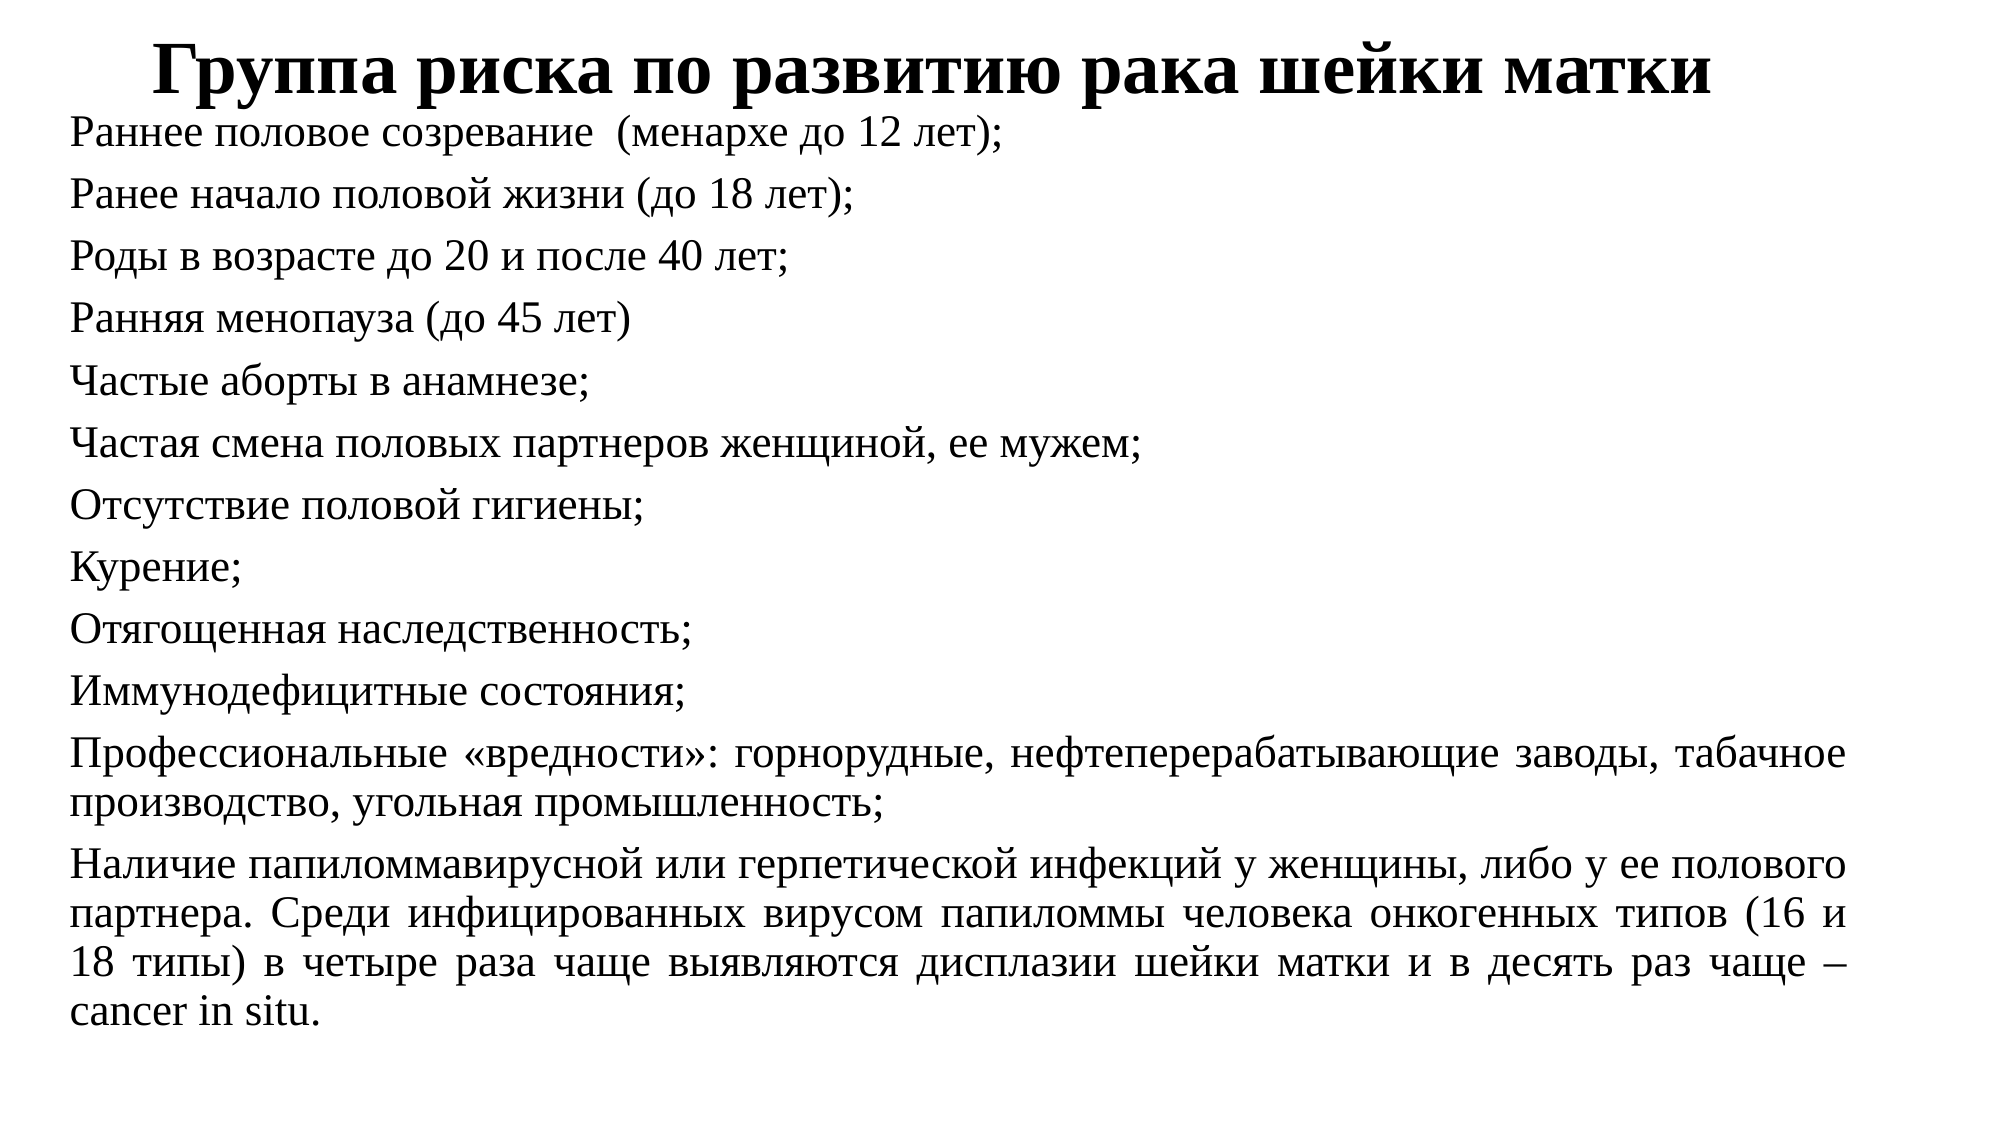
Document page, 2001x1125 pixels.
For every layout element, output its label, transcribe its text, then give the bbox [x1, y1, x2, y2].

title Группа риска по развитию рака шейки матки [137, 10, 1863, 99]
list Раннее половое созревание (менархе до 12 лет); Ранее начало половой жизни (до 18 лет); Роды в возрасте до 20 и после 40 лет; Ранняя менопауза (до 45 лет) Частые аборты в анамнезе; Частая смена половых партнеров женщиной, ее мужем; Отсутствие половой гигиены; Курение; Отягощенная наследственность; Иммунодефицитные состояния; Профессиональные «вредности»: горнорудные, нефтеперерабатывающие заводы, табачное производство, угольная промышленность; Наличие папиломмавирусной или герпетической инфекций у женщины, либо у ее полового партнера. Среди инфицированных вирусом папиломмы человека онкогенных типов (16 и 18 типы) в четыре раза чаще выявляются дисплазии шейки матки и в десять раз чаще – cancer in situ. [54, 99, 1863, 1108]
